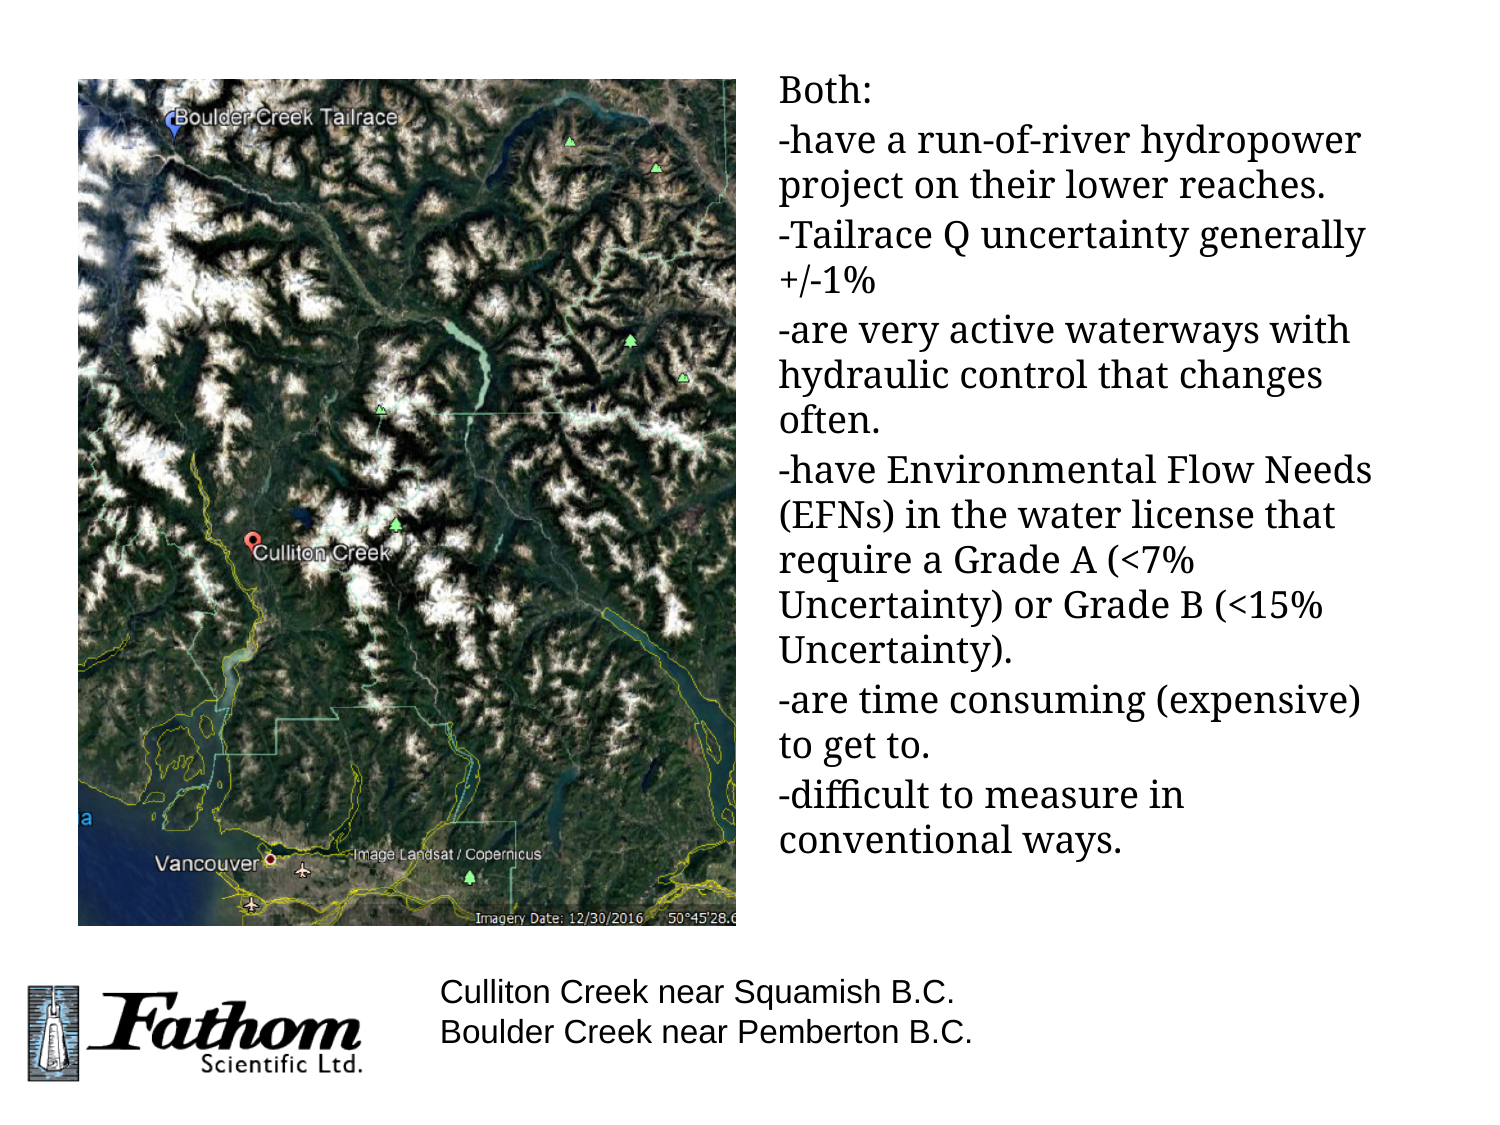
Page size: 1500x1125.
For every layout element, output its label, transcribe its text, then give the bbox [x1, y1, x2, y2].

text_box Culliton Creek near Squamish B.C. Boulder Creek near Pemberton B.C. [425, 962, 1213, 1097]
text_box Both: -have a run-of-river hydropower project on their lower reaches. -Tailrace Q uncertainty generally +/-1% -are very active waterways with hydraulic control that changes often. -have Environmental Flow Needs (EFNs) in the water license that require a Grade A (<7% Uncertainty) or Grade B (<15% Uncertainty). -are time consuming (expensive) to get to. -difficult to measure in conventional ways. [763, 58, 1400, 875]
picture [78, 79, 736, 927]
picture [16, 942, 373, 1125]
